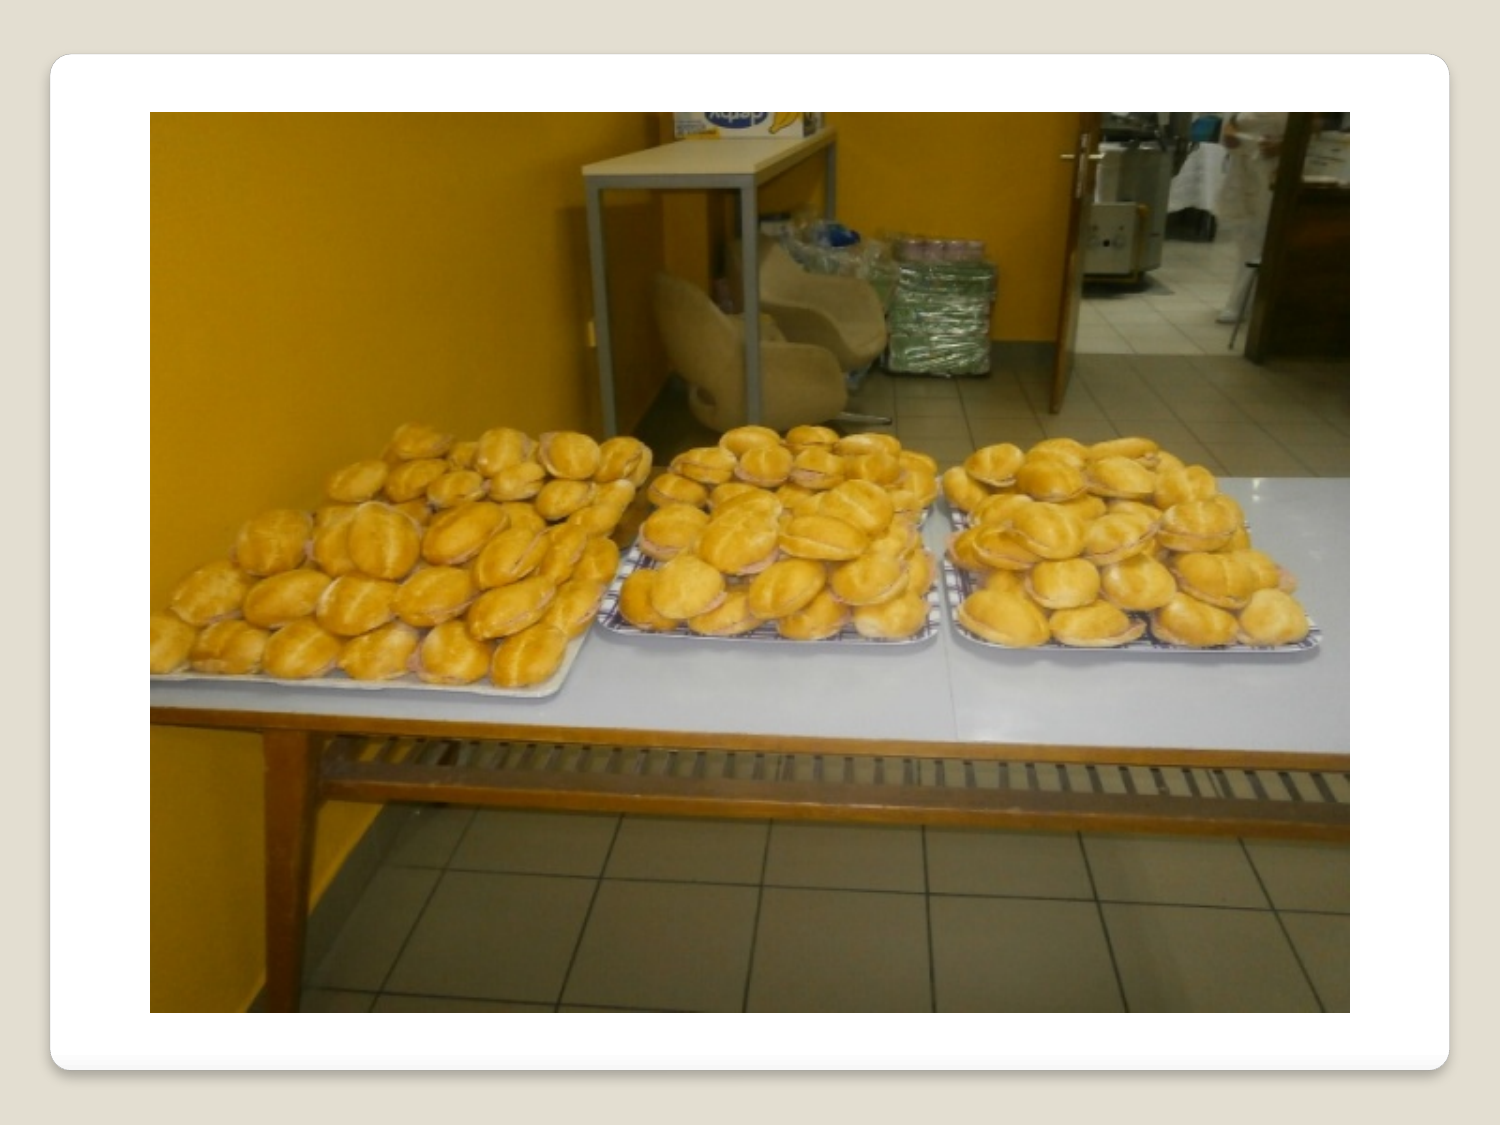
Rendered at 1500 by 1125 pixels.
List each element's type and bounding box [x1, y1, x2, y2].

picture [149, 112, 1351, 1013]
